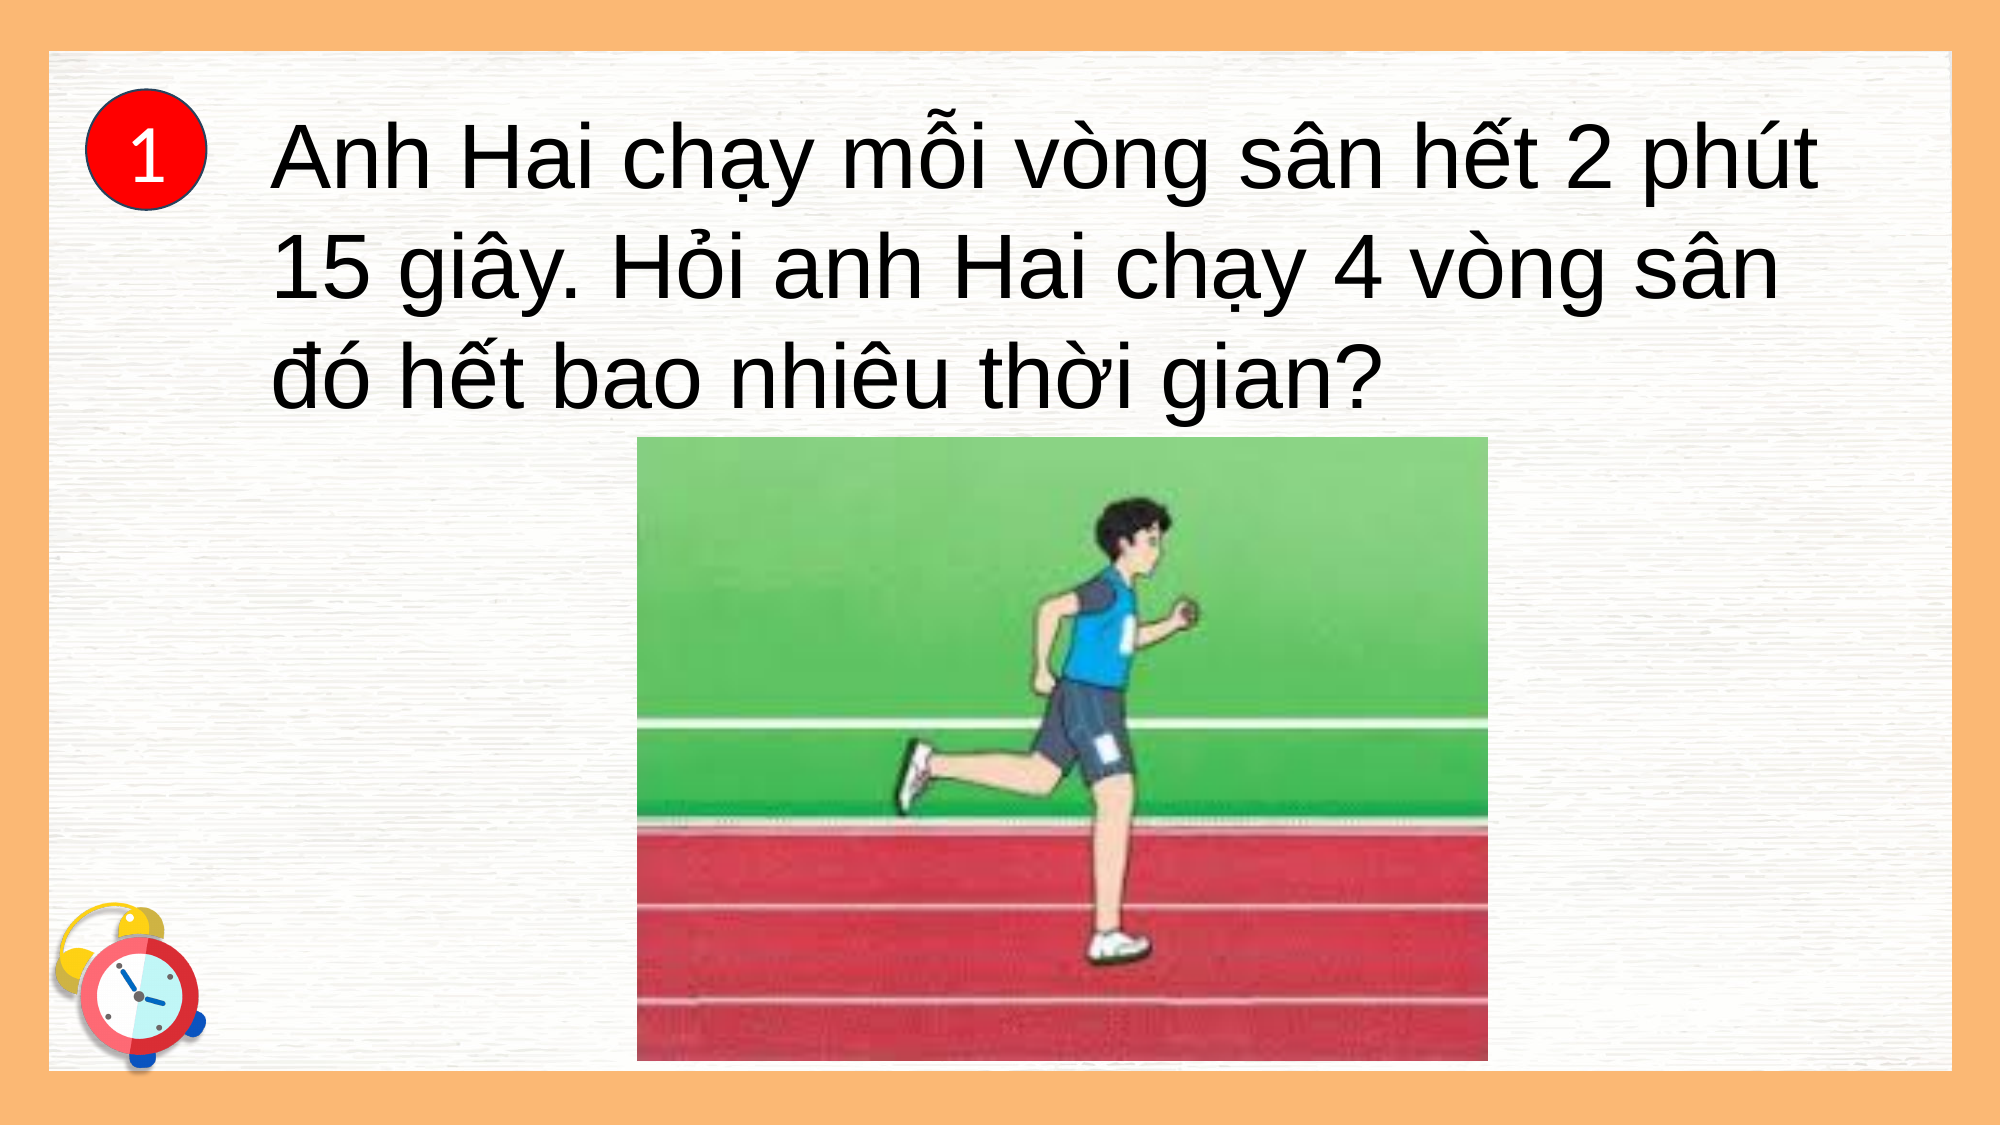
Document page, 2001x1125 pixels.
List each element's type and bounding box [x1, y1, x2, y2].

text_box [0, 0, 2000, 1125]
picture [48, 51, 1952, 1078]
